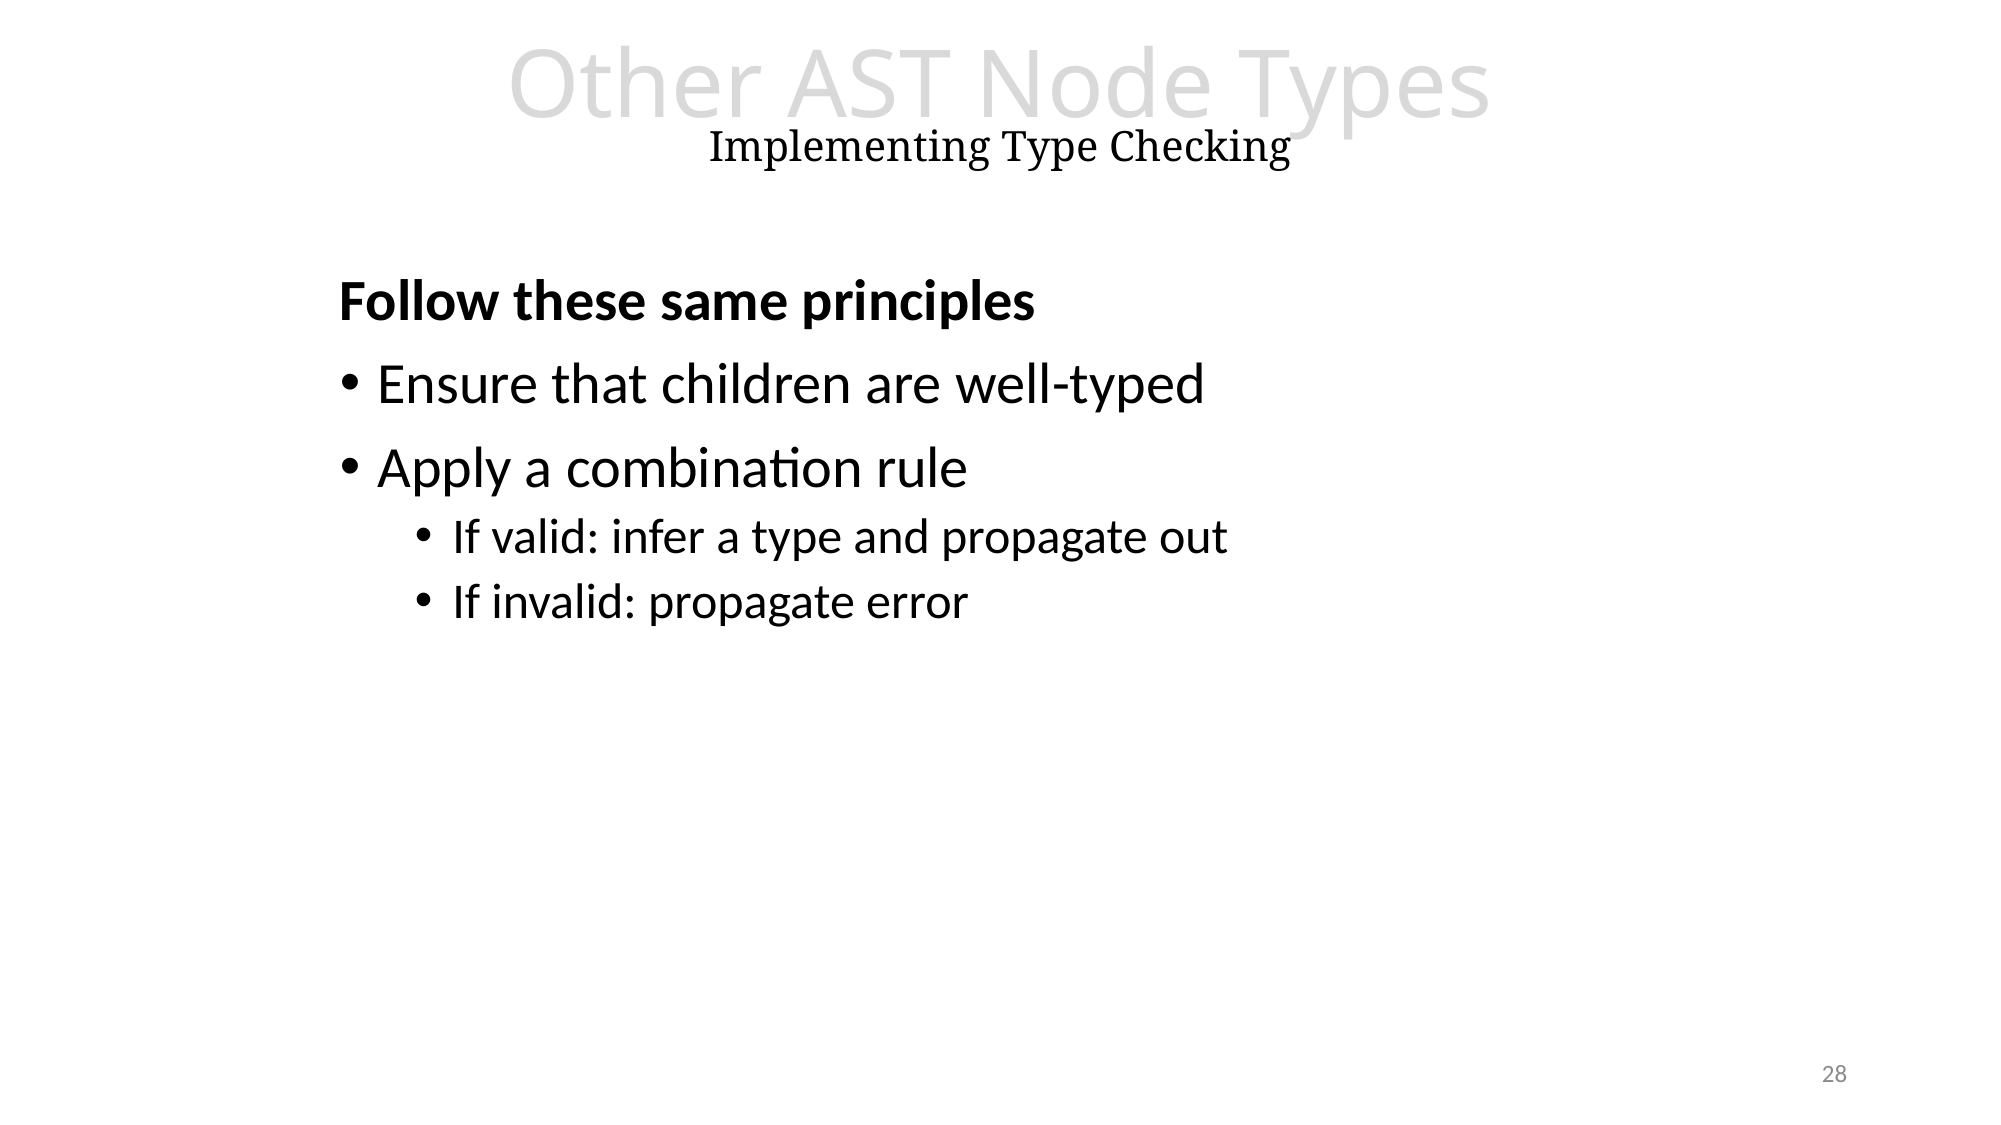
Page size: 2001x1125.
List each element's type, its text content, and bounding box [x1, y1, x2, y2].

slide_number 28 [1412, 1042, 1863, 1103]
list Follow these same principles Ensure that children are well-typed Apply a combination rule If valid: infer a type and propagate out If invalid: propagate error [324, 262, 1662, 1005]
title Other AST Node Types Implementing Type Checking [353, 2, 1647, 221]
